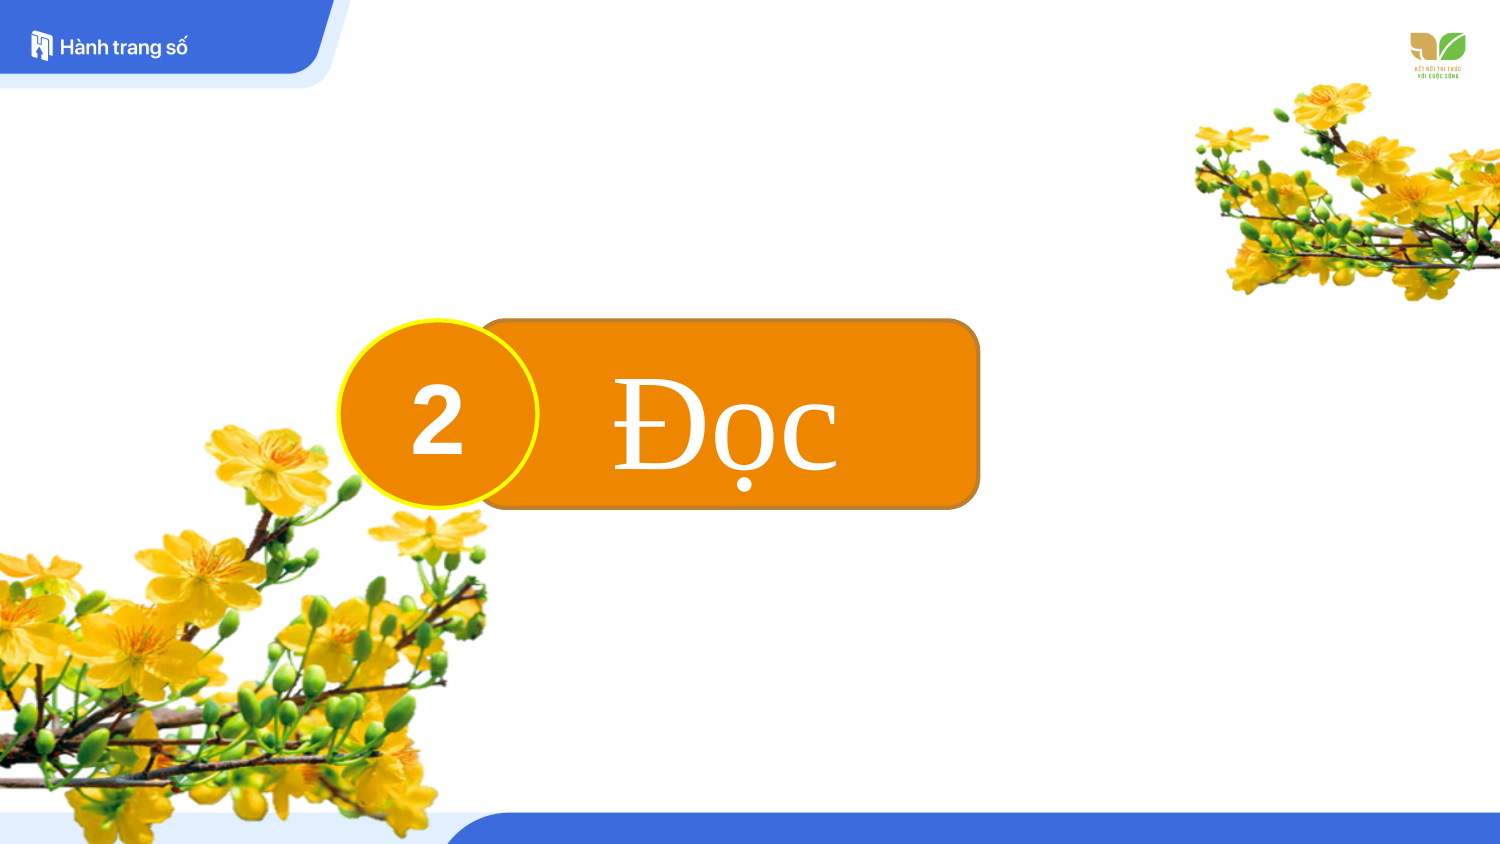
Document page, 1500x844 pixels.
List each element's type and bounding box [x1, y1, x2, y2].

text_box [0, 78, 1500, 844]
picture [0, 0, 1500, 78]
